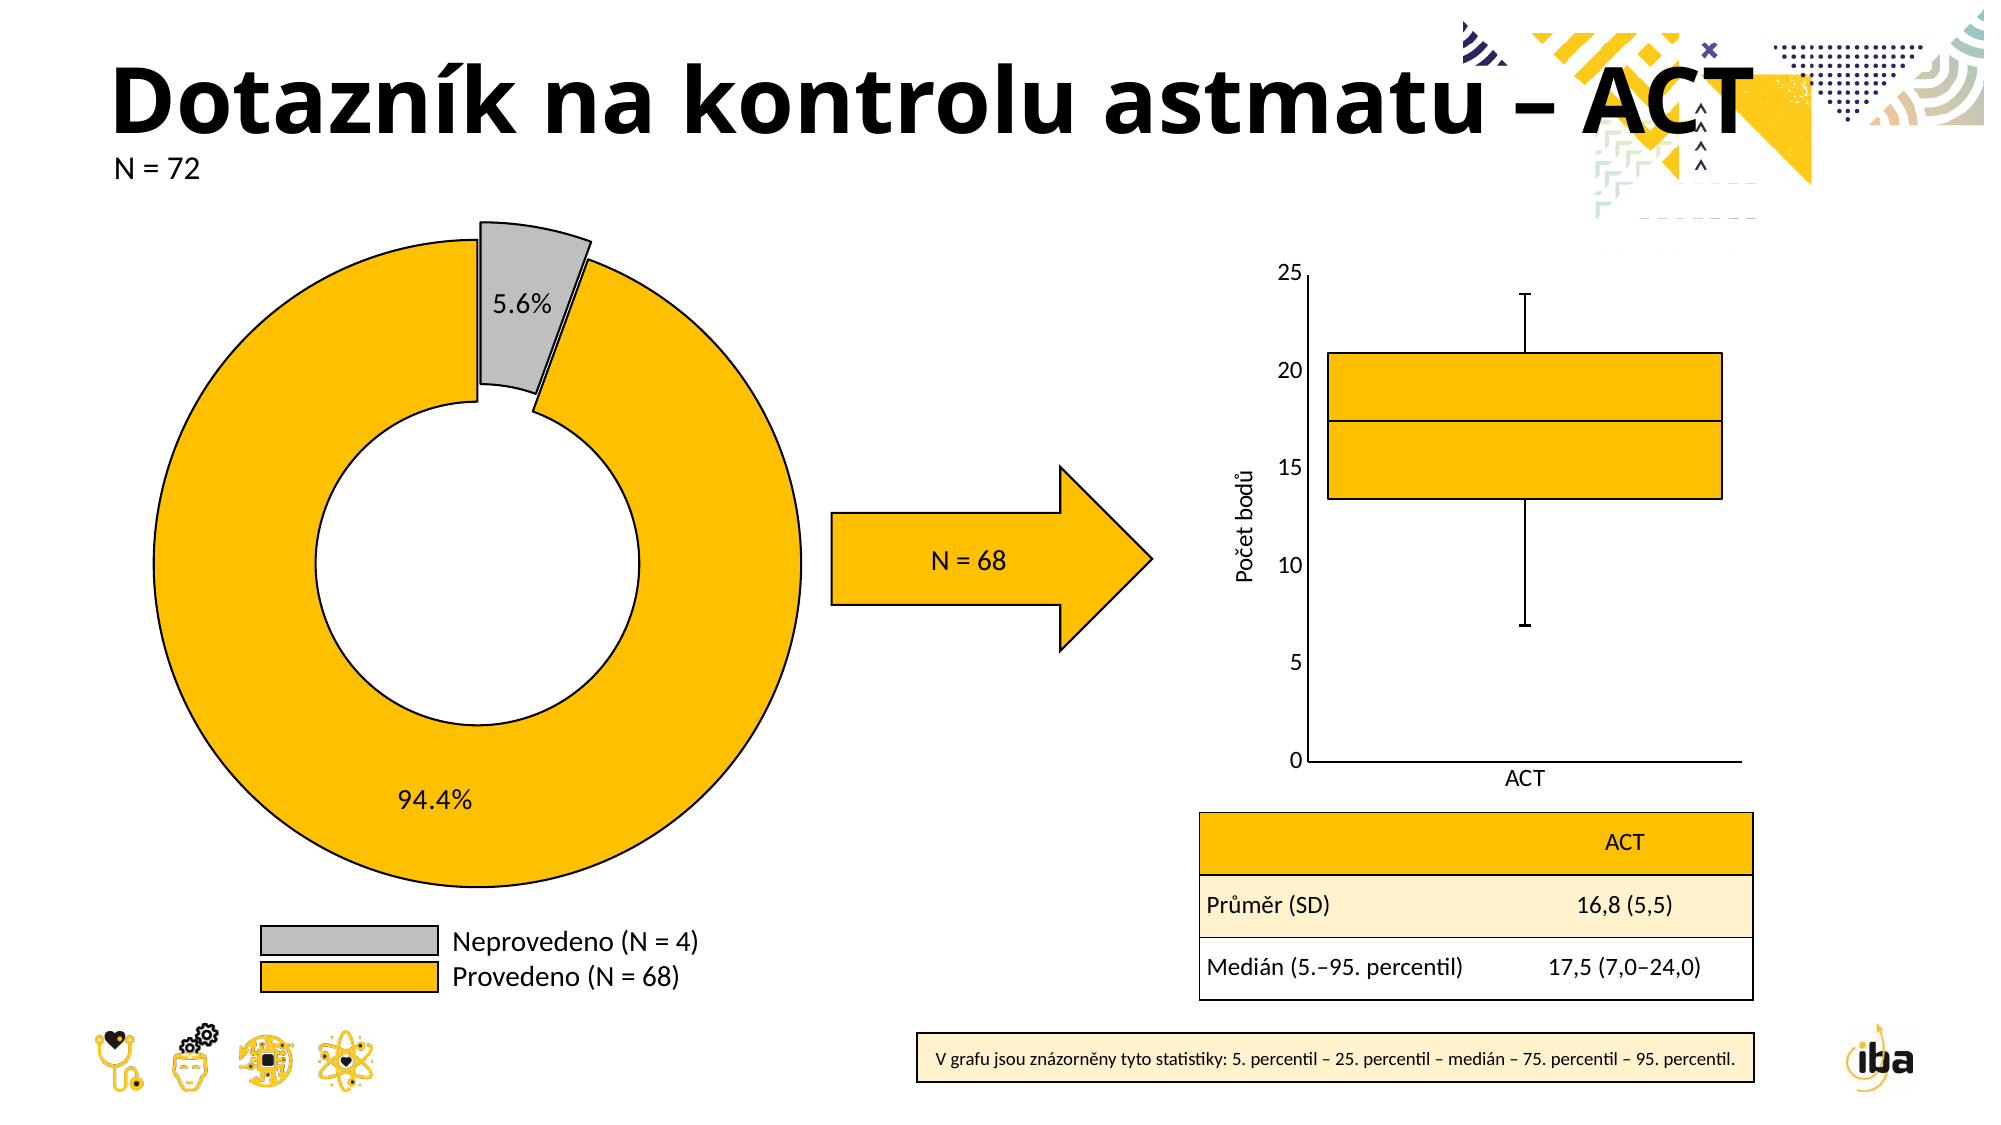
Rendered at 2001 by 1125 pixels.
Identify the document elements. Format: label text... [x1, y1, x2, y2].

table_header [1200, 813, 1497, 874]
text_box V grafu jsou znázorněny tyto statistiky: 5. percentil – 25. percentil – medián – 75. percentil – 95. percentil. [916, 1032, 1755, 1083]
table_header ACT [1497, 813, 1752, 874]
text_box N = 72 [98, 133, 250, 199]
picture [95, 1023, 373, 1092]
chart [1199, 251, 1754, 805]
picture [1463, 9, 1984, 253]
chart [98, 208, 859, 910]
table_cell 16,8 (5,5) [1497, 876, 1752, 937]
table_cell 17,5 (7,0–24,0) [1497, 938, 1752, 999]
title Dotazník na kontrolu astmatu – ACT [93, 30, 1907, 177]
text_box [260, 899, 748, 1014]
picture [1846, 1023, 1913, 1092]
table_cell Průměr (SD) [1200, 876, 1497, 937]
table_cell Medián (5.–95. percentil) [1200, 938, 1497, 999]
text_box N = 68 [859, 464, 1154, 654]
